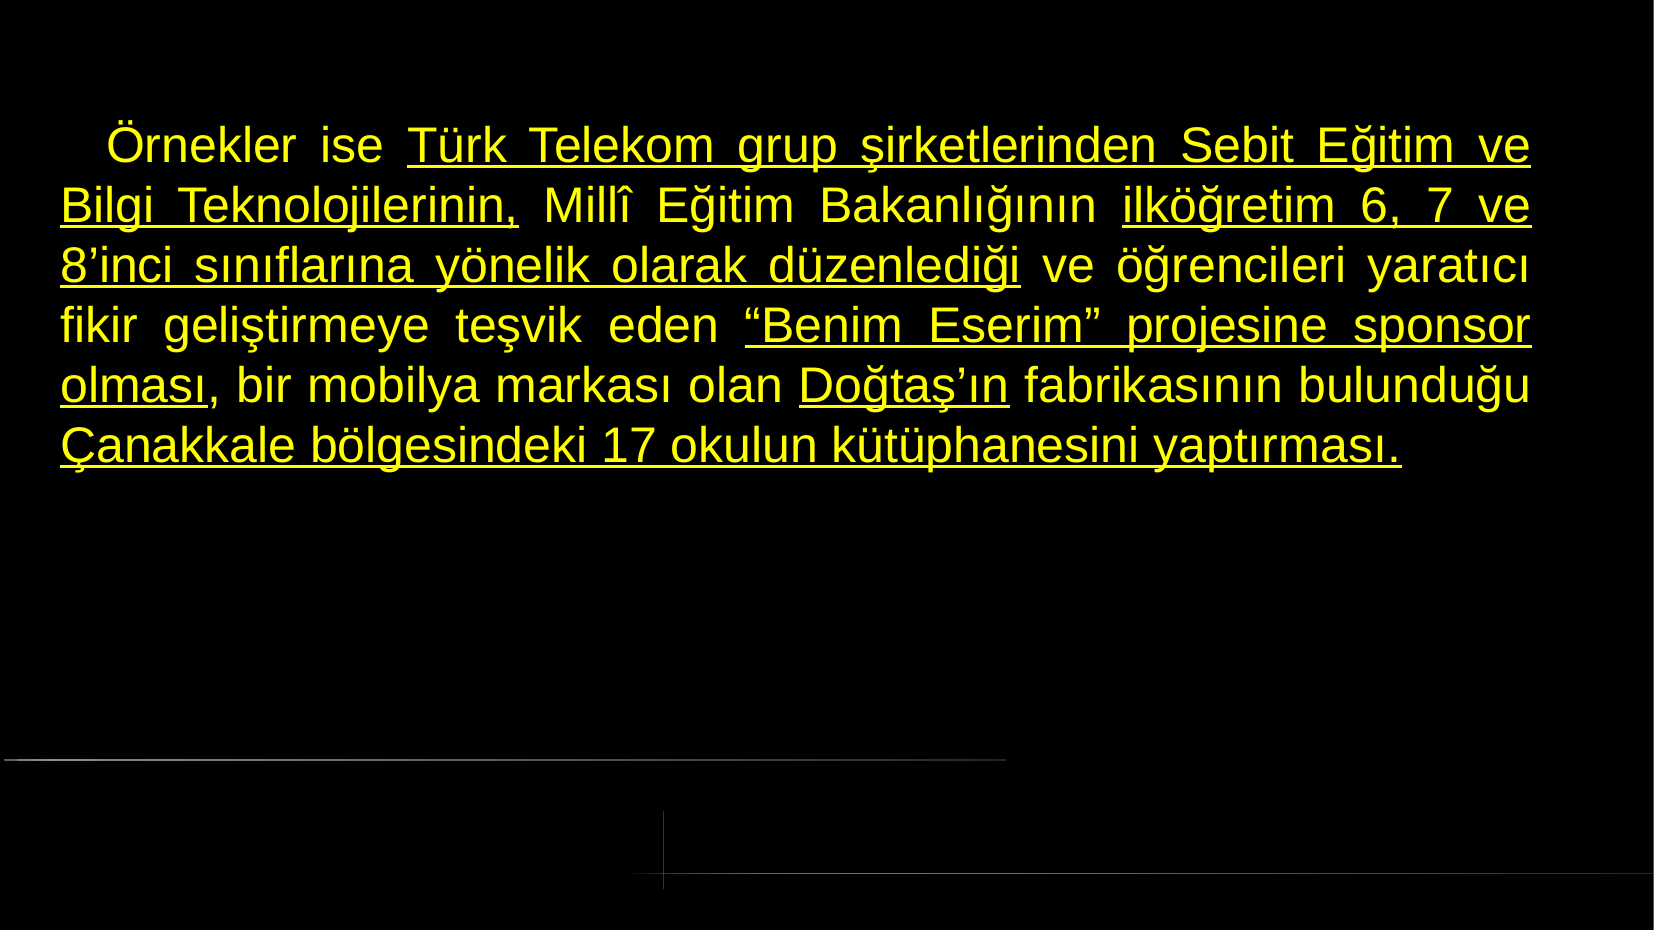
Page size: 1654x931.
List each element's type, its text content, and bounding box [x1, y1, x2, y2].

list Örnekler ise Türk Telekom grup şirketlerinden Sebit Eğitim ve Bilgi Teknolojilerinin, Millî Eğitim Bakanlığının ilköğretim 6, 7 ve 8’inci sınıflarına yönelik olarak düzenlediği ve öğrencileri yaratıcı fikir geliştirmeye teşvik eden “Benim Eserim” projesine sponsor olması, bir mobilya markası olan Doğtaş’ın fabrikasının bulunduğu Çanakkale bölgesindeki 17 okulun kütüphanesini yaptırması. [60, 22, 1532, 865]
